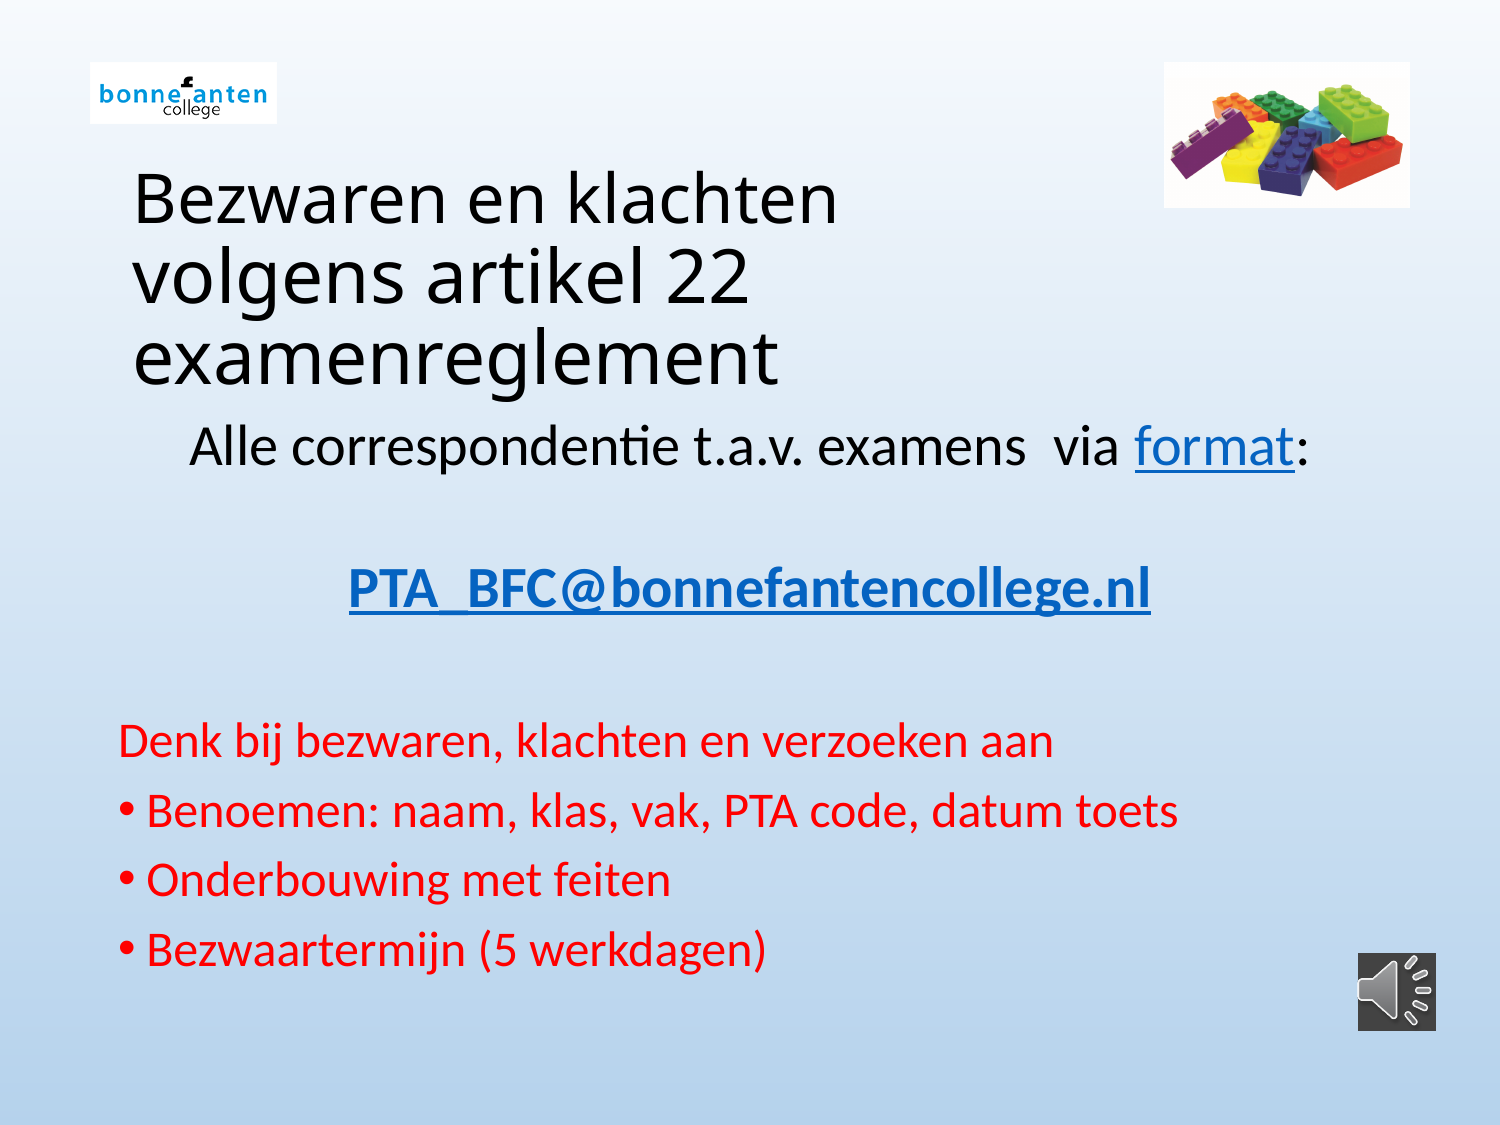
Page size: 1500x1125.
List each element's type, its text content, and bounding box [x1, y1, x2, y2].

picture [90, 62, 277, 124]
title Bezwaren en klachten volgens artikel 22 examenreglement [117, 157, 1412, 375]
list Alle correspondentie t.a.v. examens via format: PTA_BFC@bonnefantencollege.nl Denk bij bezwaren, klachten en verzoeken aan Benoemen: naam, klas, vak, PTA code, datum toets Onderbouwing met feiten Bezwaartermijn (5 werkdagen) [103, 408, 1397, 1014]
picture [1356, 952, 1437, 1033]
picture [1164, 62, 1410, 208]
